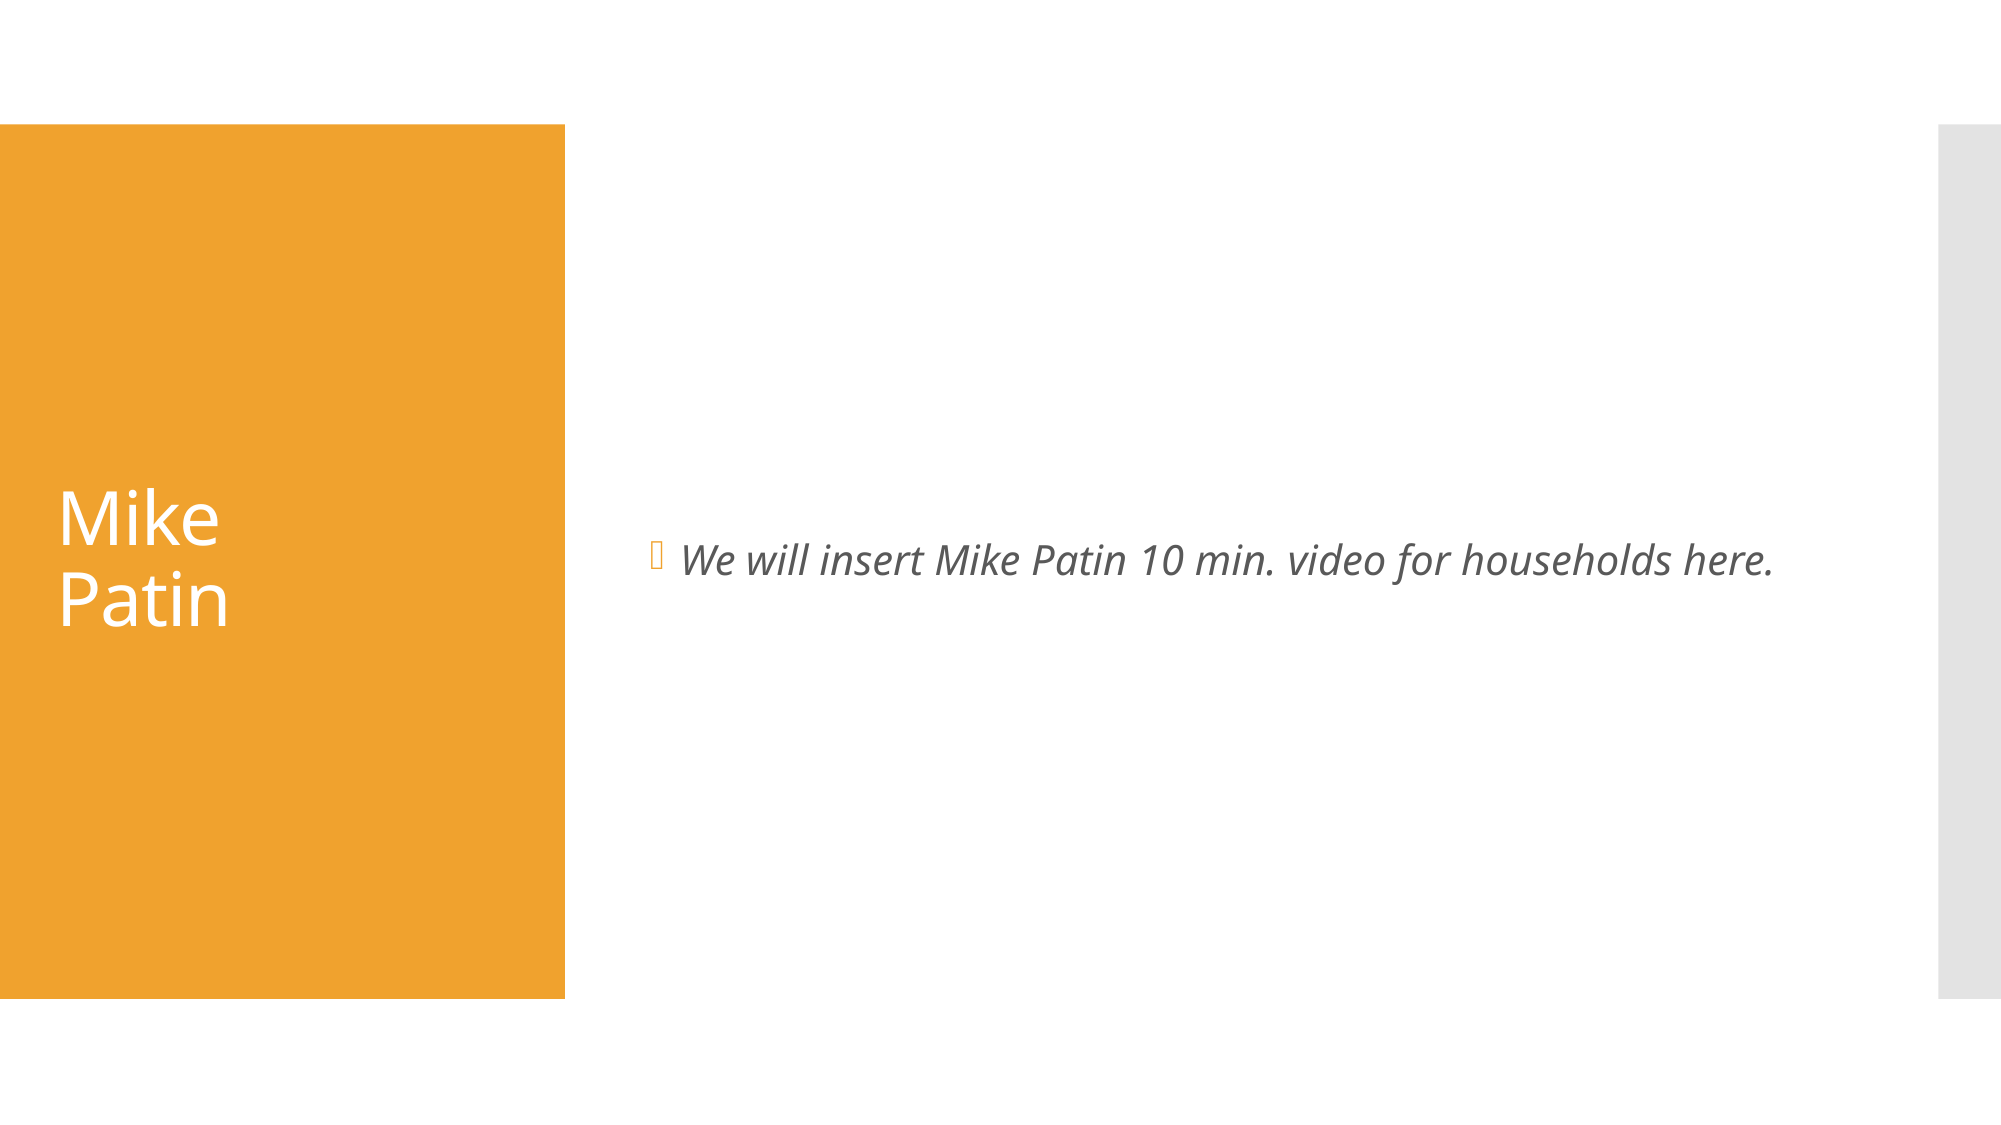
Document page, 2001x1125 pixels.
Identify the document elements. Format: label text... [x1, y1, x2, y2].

title Mike Patin [41, 184, 525, 940]
list We will insert Mike Patin 10 min. video for households here. [634, 141, 1835, 982]
